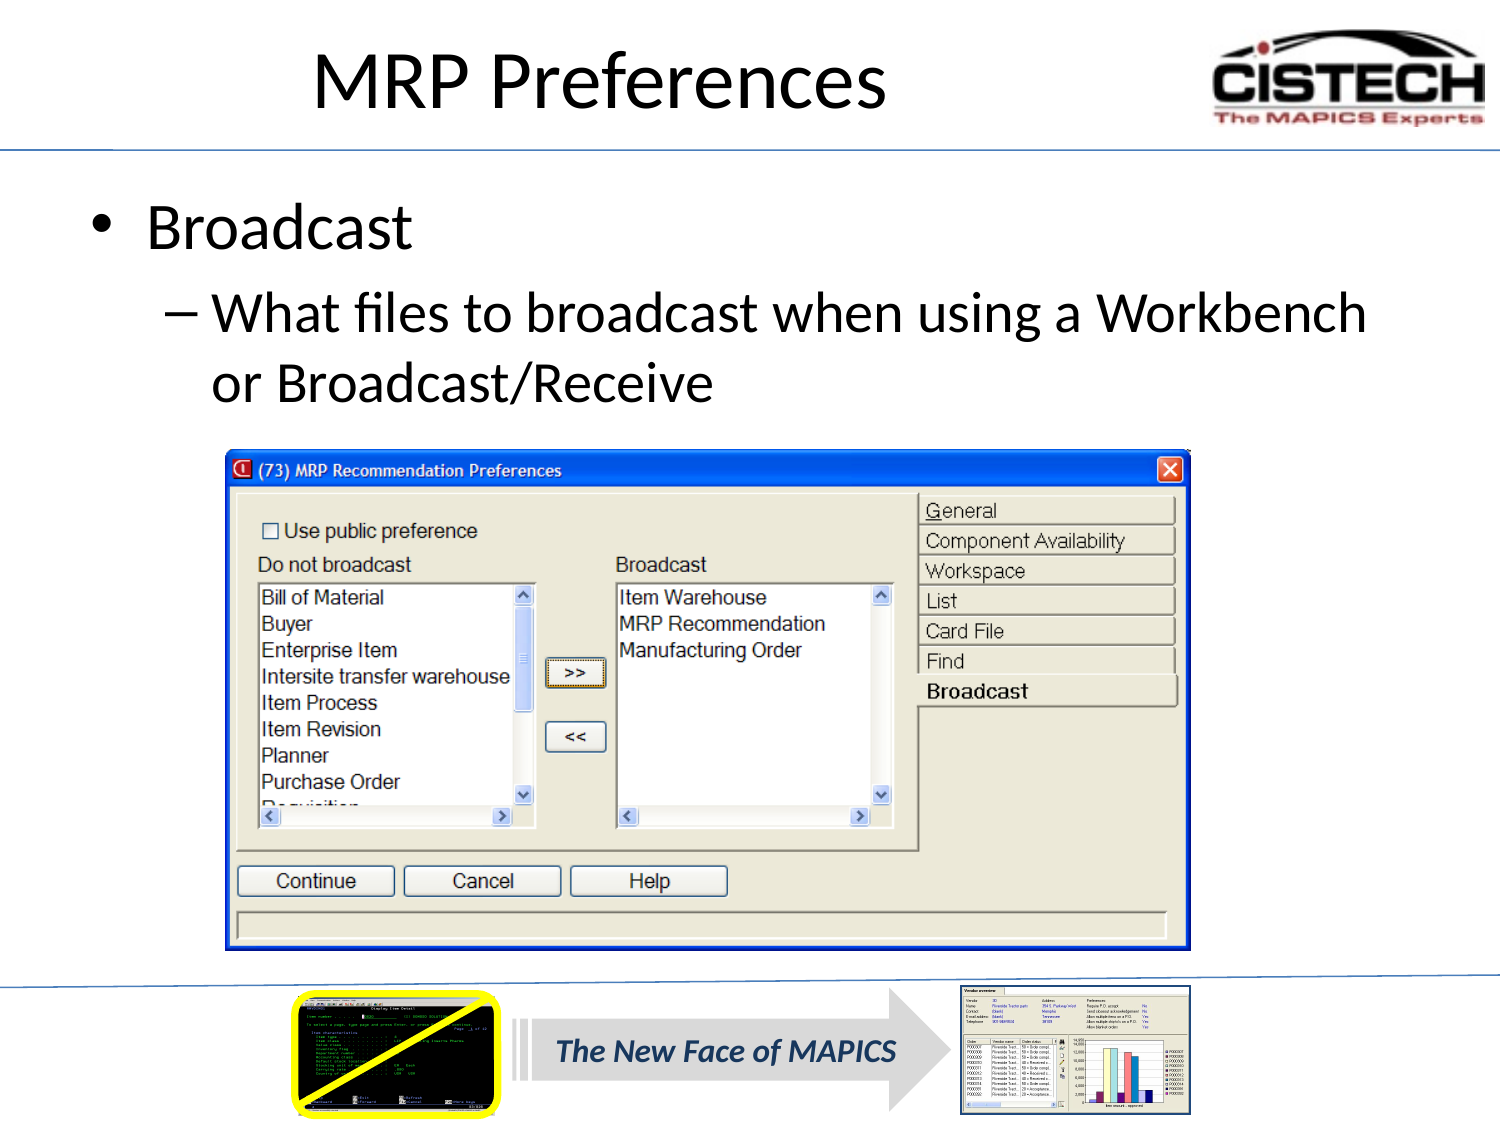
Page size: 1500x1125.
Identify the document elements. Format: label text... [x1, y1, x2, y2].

picture [305, 1003, 494, 1111]
picture [224, 449, 1191, 951]
list Broadcast What files to broadcast when using a Workbench or Broadcast/Receive [75, 174, 1425, 438]
title MRP Preferences [0, 0, 1200, 150]
picture [1209, 29, 1485, 127]
picture [299, 998, 479, 1099]
picture [962, 987, 1189, 1113]
